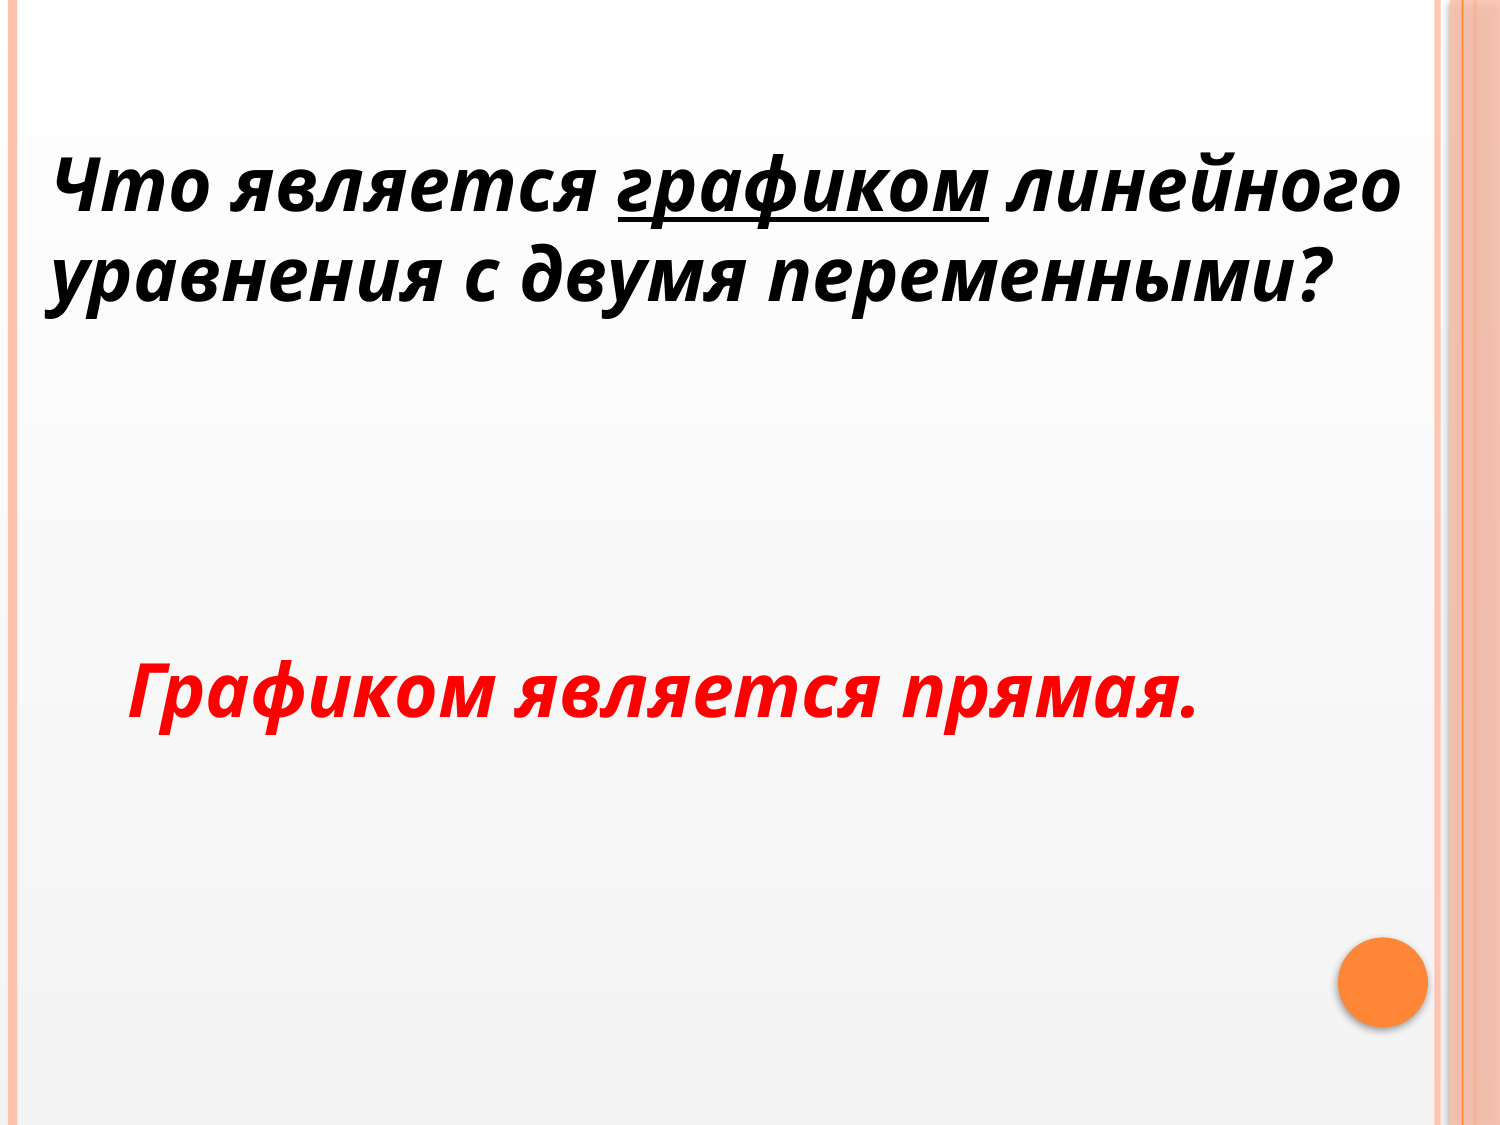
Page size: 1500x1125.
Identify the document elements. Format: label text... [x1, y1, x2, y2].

text_box Что является графиком линейного уравнения с двумя переменными? [35, 128, 1442, 414]
text_box Графиком является прямая. [112, 635, 1219, 830]
